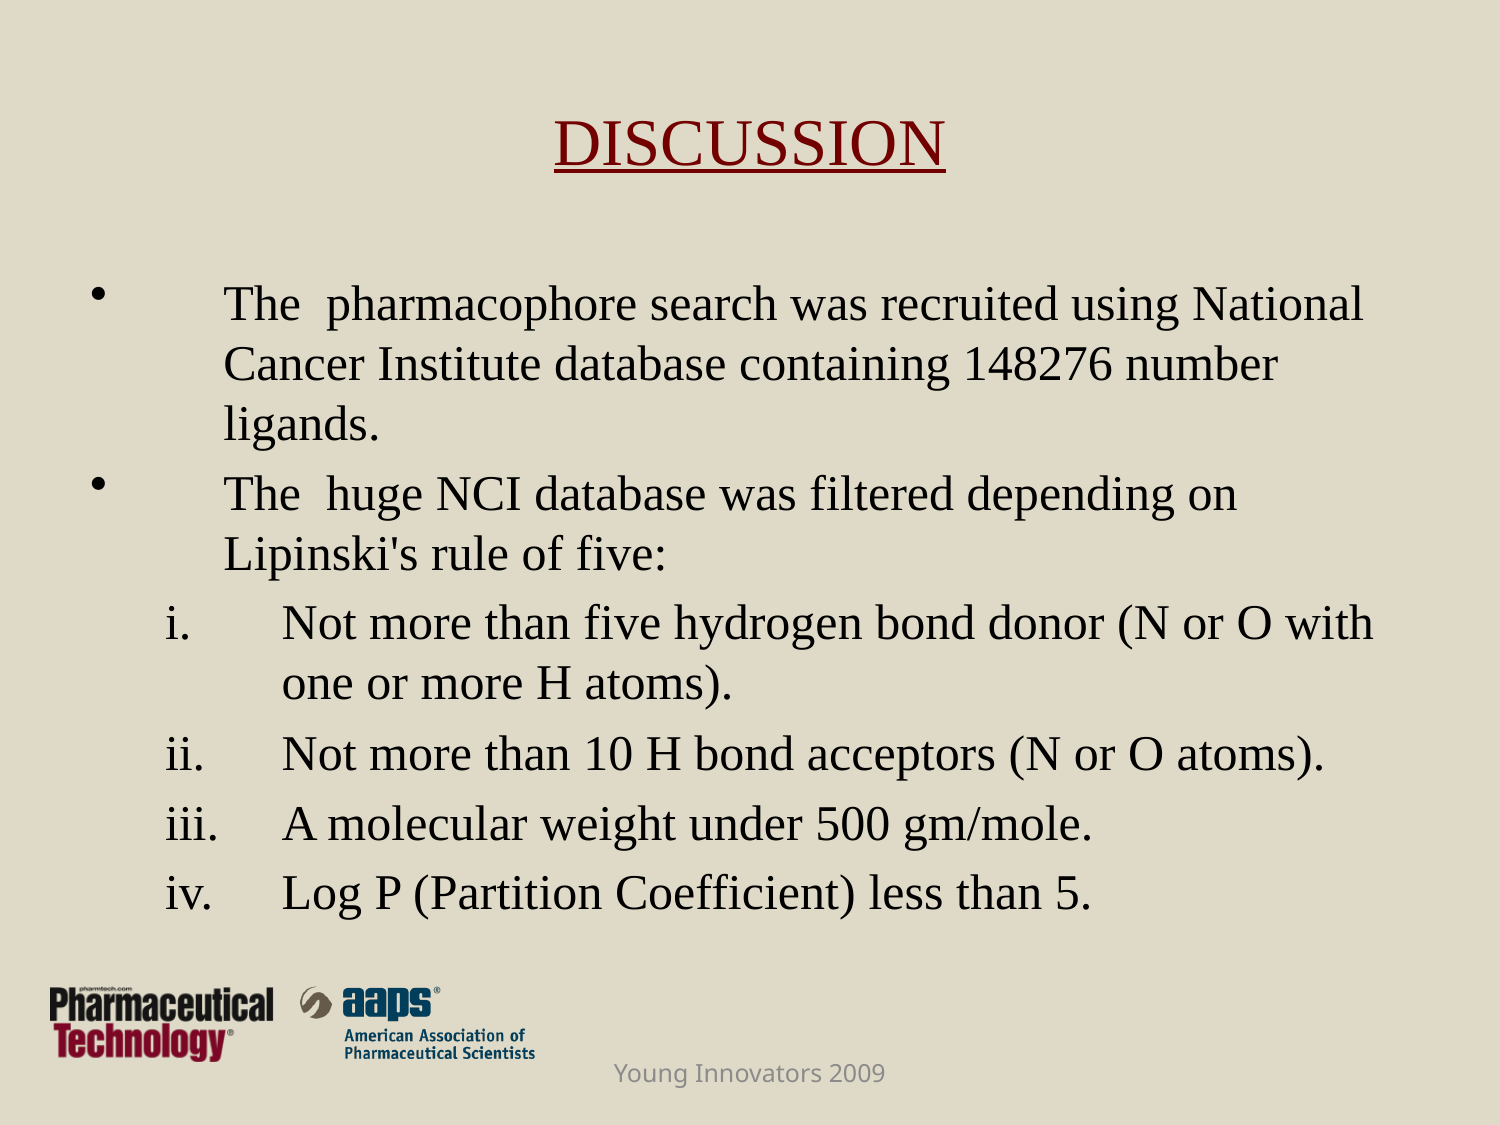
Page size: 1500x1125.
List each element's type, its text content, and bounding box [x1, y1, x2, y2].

list The pharmacophore search was recruited using National Cancer Institute database containing 148276 number ligands. The huge NCI database was filtered depending on Lipinski's rule of five: Not more than five hydrogen bond donor (N or O with one or more H atoms). Not more than 10 H bond acceptors (N or O atoms). A molecular weight under 500 gm/mole. Log P (Partition Coefficient) less than 5. [74, 262, 1426, 1006]
picture [299, 986, 535, 1059]
title Discussion [74, 44, 1426, 233]
picture [49, 986, 275, 1062]
text_box Young Innovators 2009 [512, 1042, 988, 1103]
